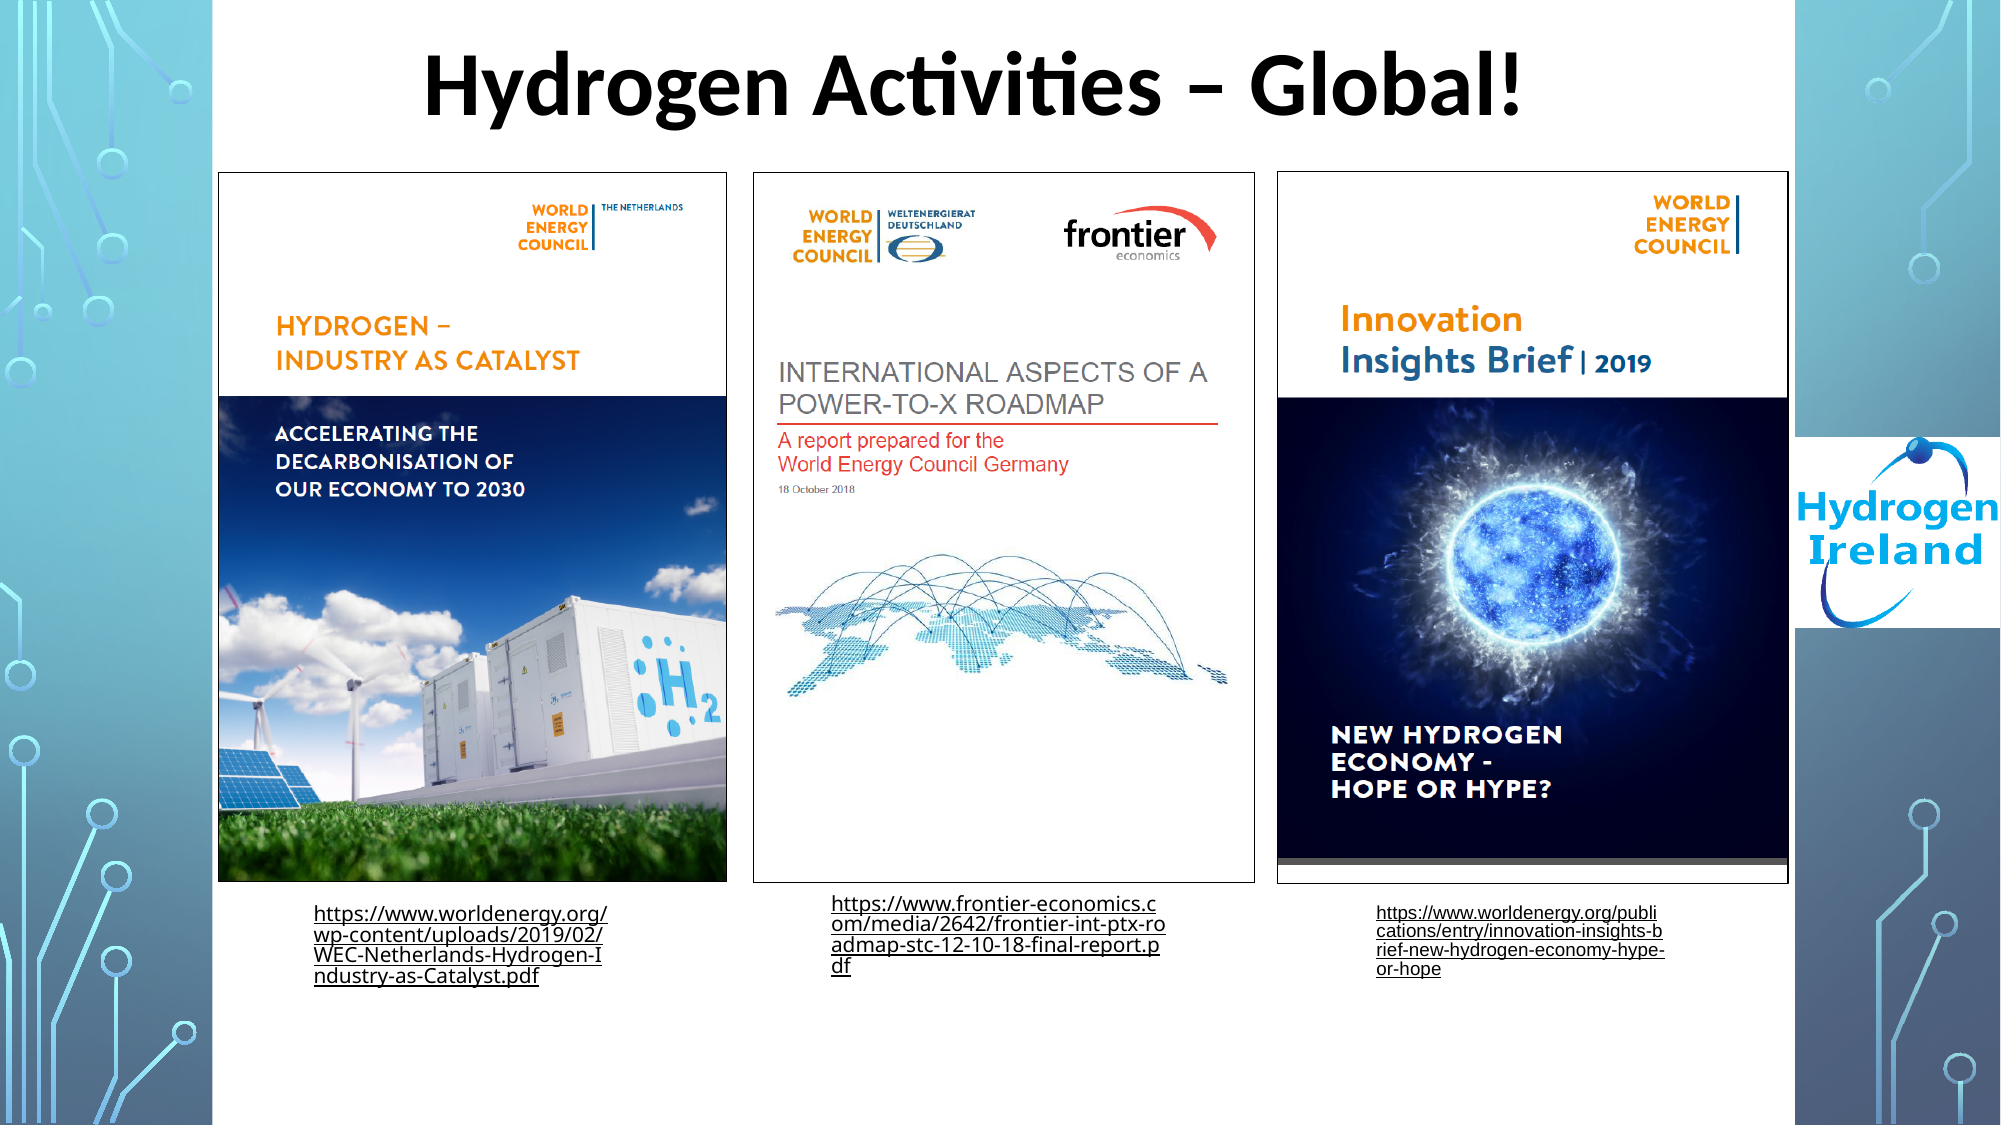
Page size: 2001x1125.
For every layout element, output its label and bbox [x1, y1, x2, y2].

picture [753, 172, 1255, 884]
picture [1277, 172, 1788, 884]
text_box [0, 0, 2000, 1125]
picture [218, 172, 727, 882]
